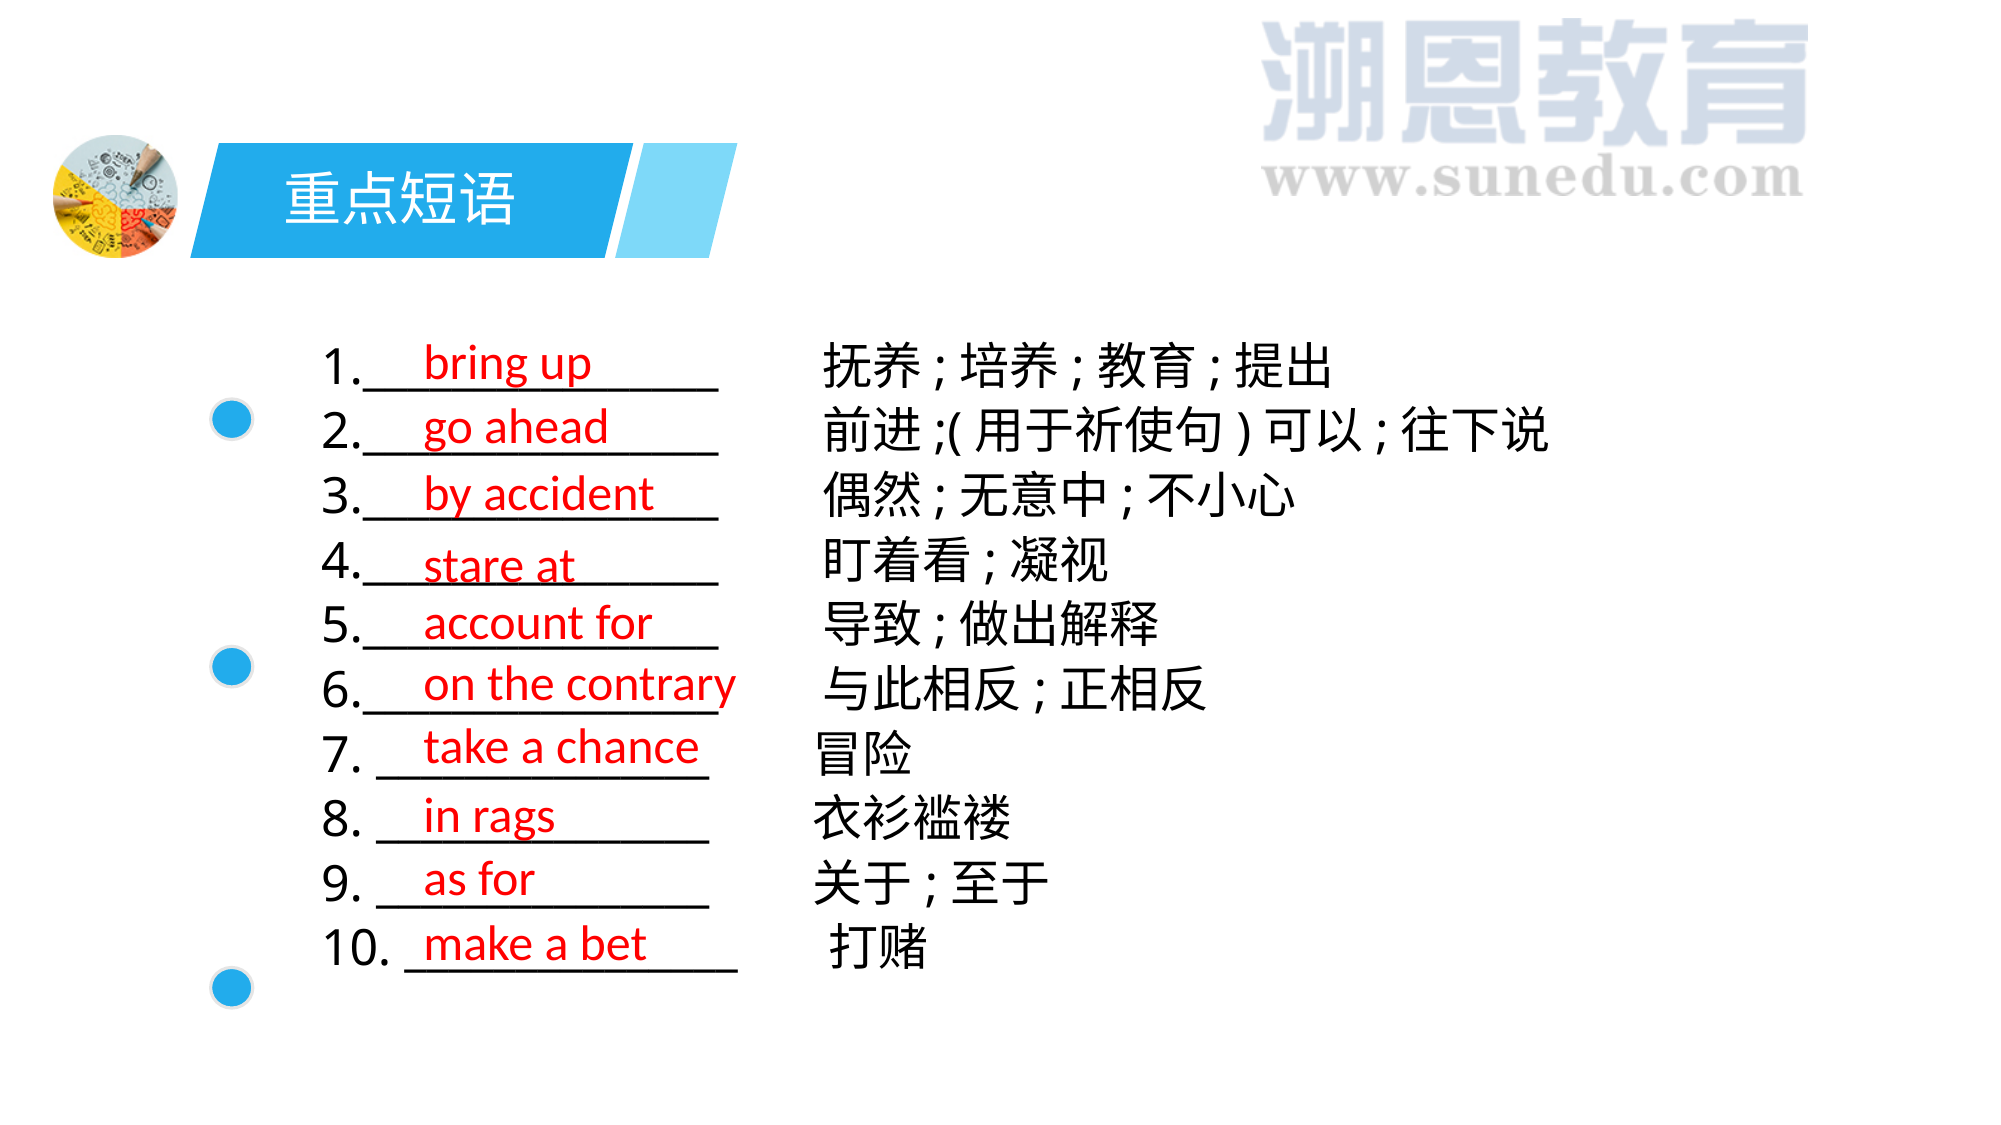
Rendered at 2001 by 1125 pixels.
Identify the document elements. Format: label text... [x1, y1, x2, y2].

text_box stare at [408, 524, 893, 582]
text_box as for [408, 837, 893, 902]
text_box [188, 141, 635, 259]
text_box take a chance [408, 706, 893, 774]
picture [53, 135, 179, 258]
text_box 重点短语 [283, 162, 517, 233]
text_box go ahead [408, 385, 737, 452]
text_box bring up [408, 322, 880, 398]
text_box [613, 141, 739, 259]
text_box on the contrary [408, 642, 893, 706]
text_box in rags [408, 774, 893, 837]
text_box make a bet [408, 902, 893, 978]
text_box by accident [408, 452, 971, 528]
text_box account for [408, 582, 893, 642]
text_box [210, 646, 253, 687]
text_box 1.________________ 抚养;培养;教育;提出 2.________________ 前进;(用于祈使句)可以;往下说 3.________________ 偶然;无意中;不小心 4.________________ 盯着看;凝视 5.________________ 导致;做出解释 6.________________ 与此相反;正相反 7. _______________ 冒险 8. _______________ 衣衫褴褛 9. _______________ 关于;至于 10. _______________ 打赌 [306, 322, 1957, 984]
text_box [210, 967, 253, 1009]
text_box [210, 398, 253, 440]
